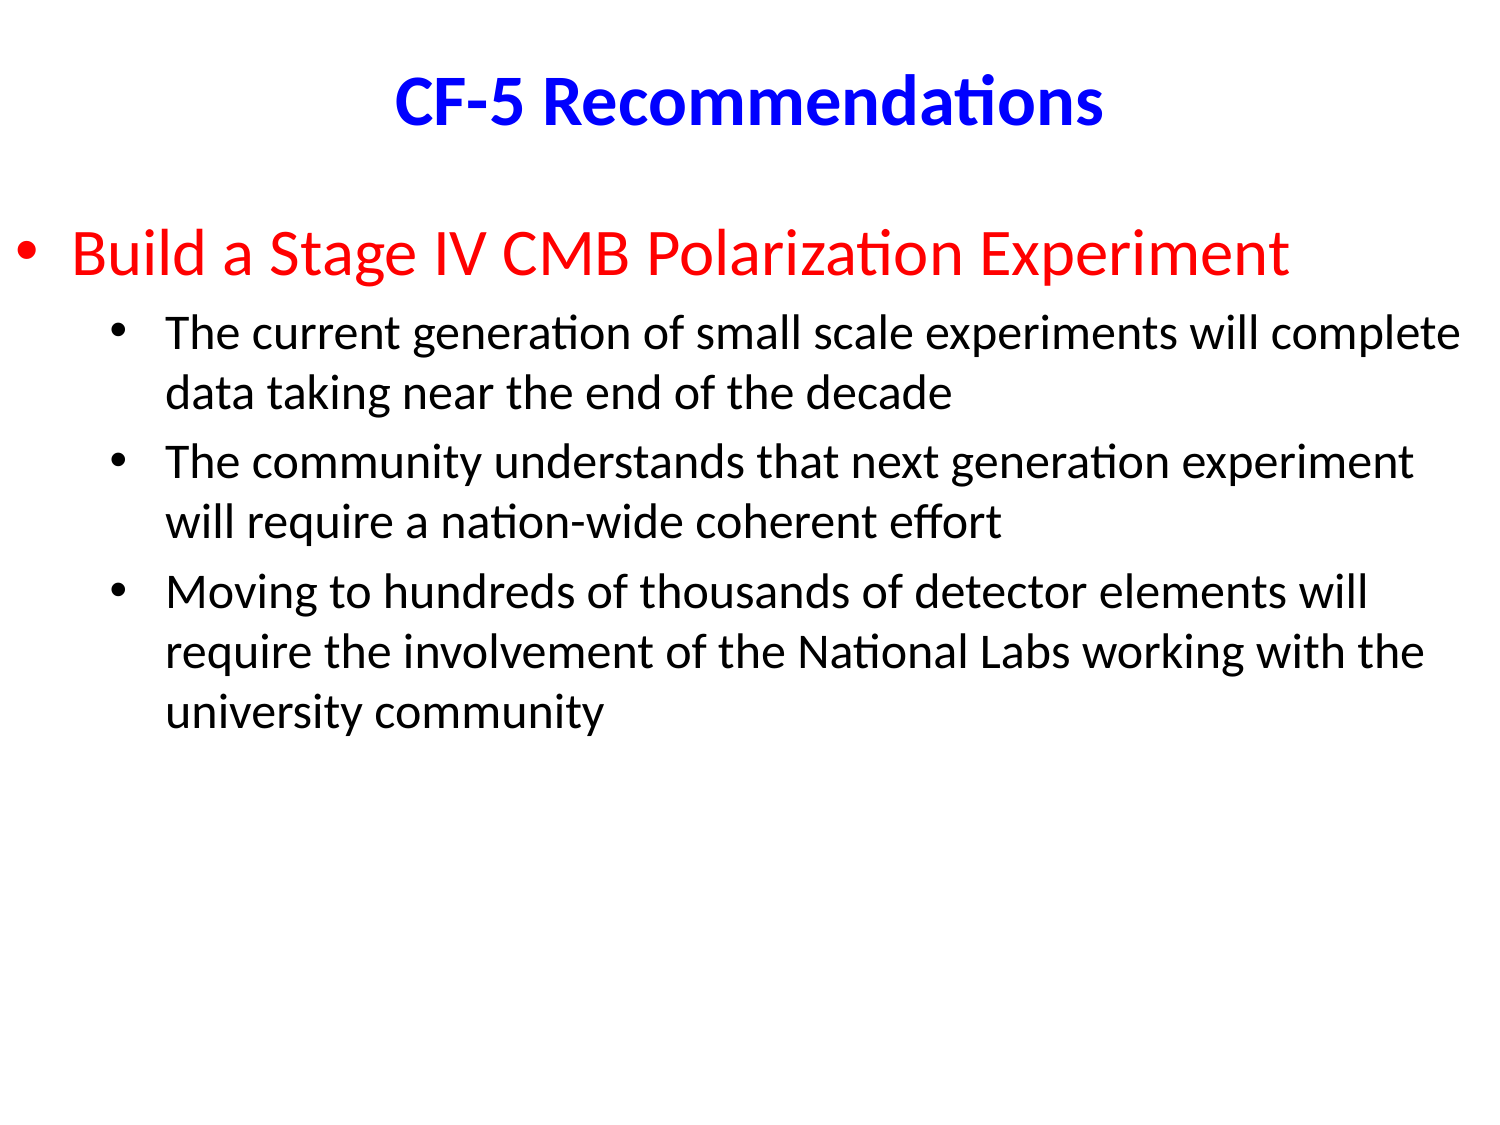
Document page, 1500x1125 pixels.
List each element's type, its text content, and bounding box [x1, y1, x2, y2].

list Build a Stage IV CMB Polarization Experiment The current generation of small scale experiments will complete data taking near the end of the decade The community understands that next generation experiment will require a nation-wide coherent effort Moving to hundreds of thousands of detector elements will require the involvement of the National Labs working with the university community [0, 201, 1500, 1086]
title CF-5 Recommendations [75, 45, 1425, 148]
